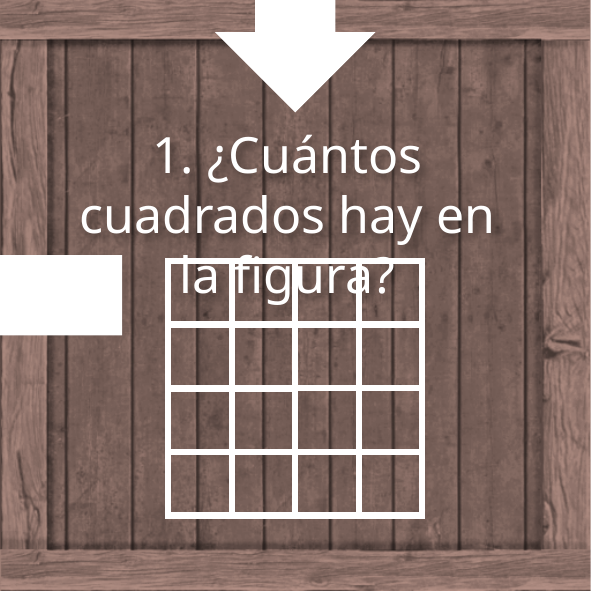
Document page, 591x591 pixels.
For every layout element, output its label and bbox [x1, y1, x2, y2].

text_box [168, 260, 423, 516]
picture [0, 0, 591, 591]
